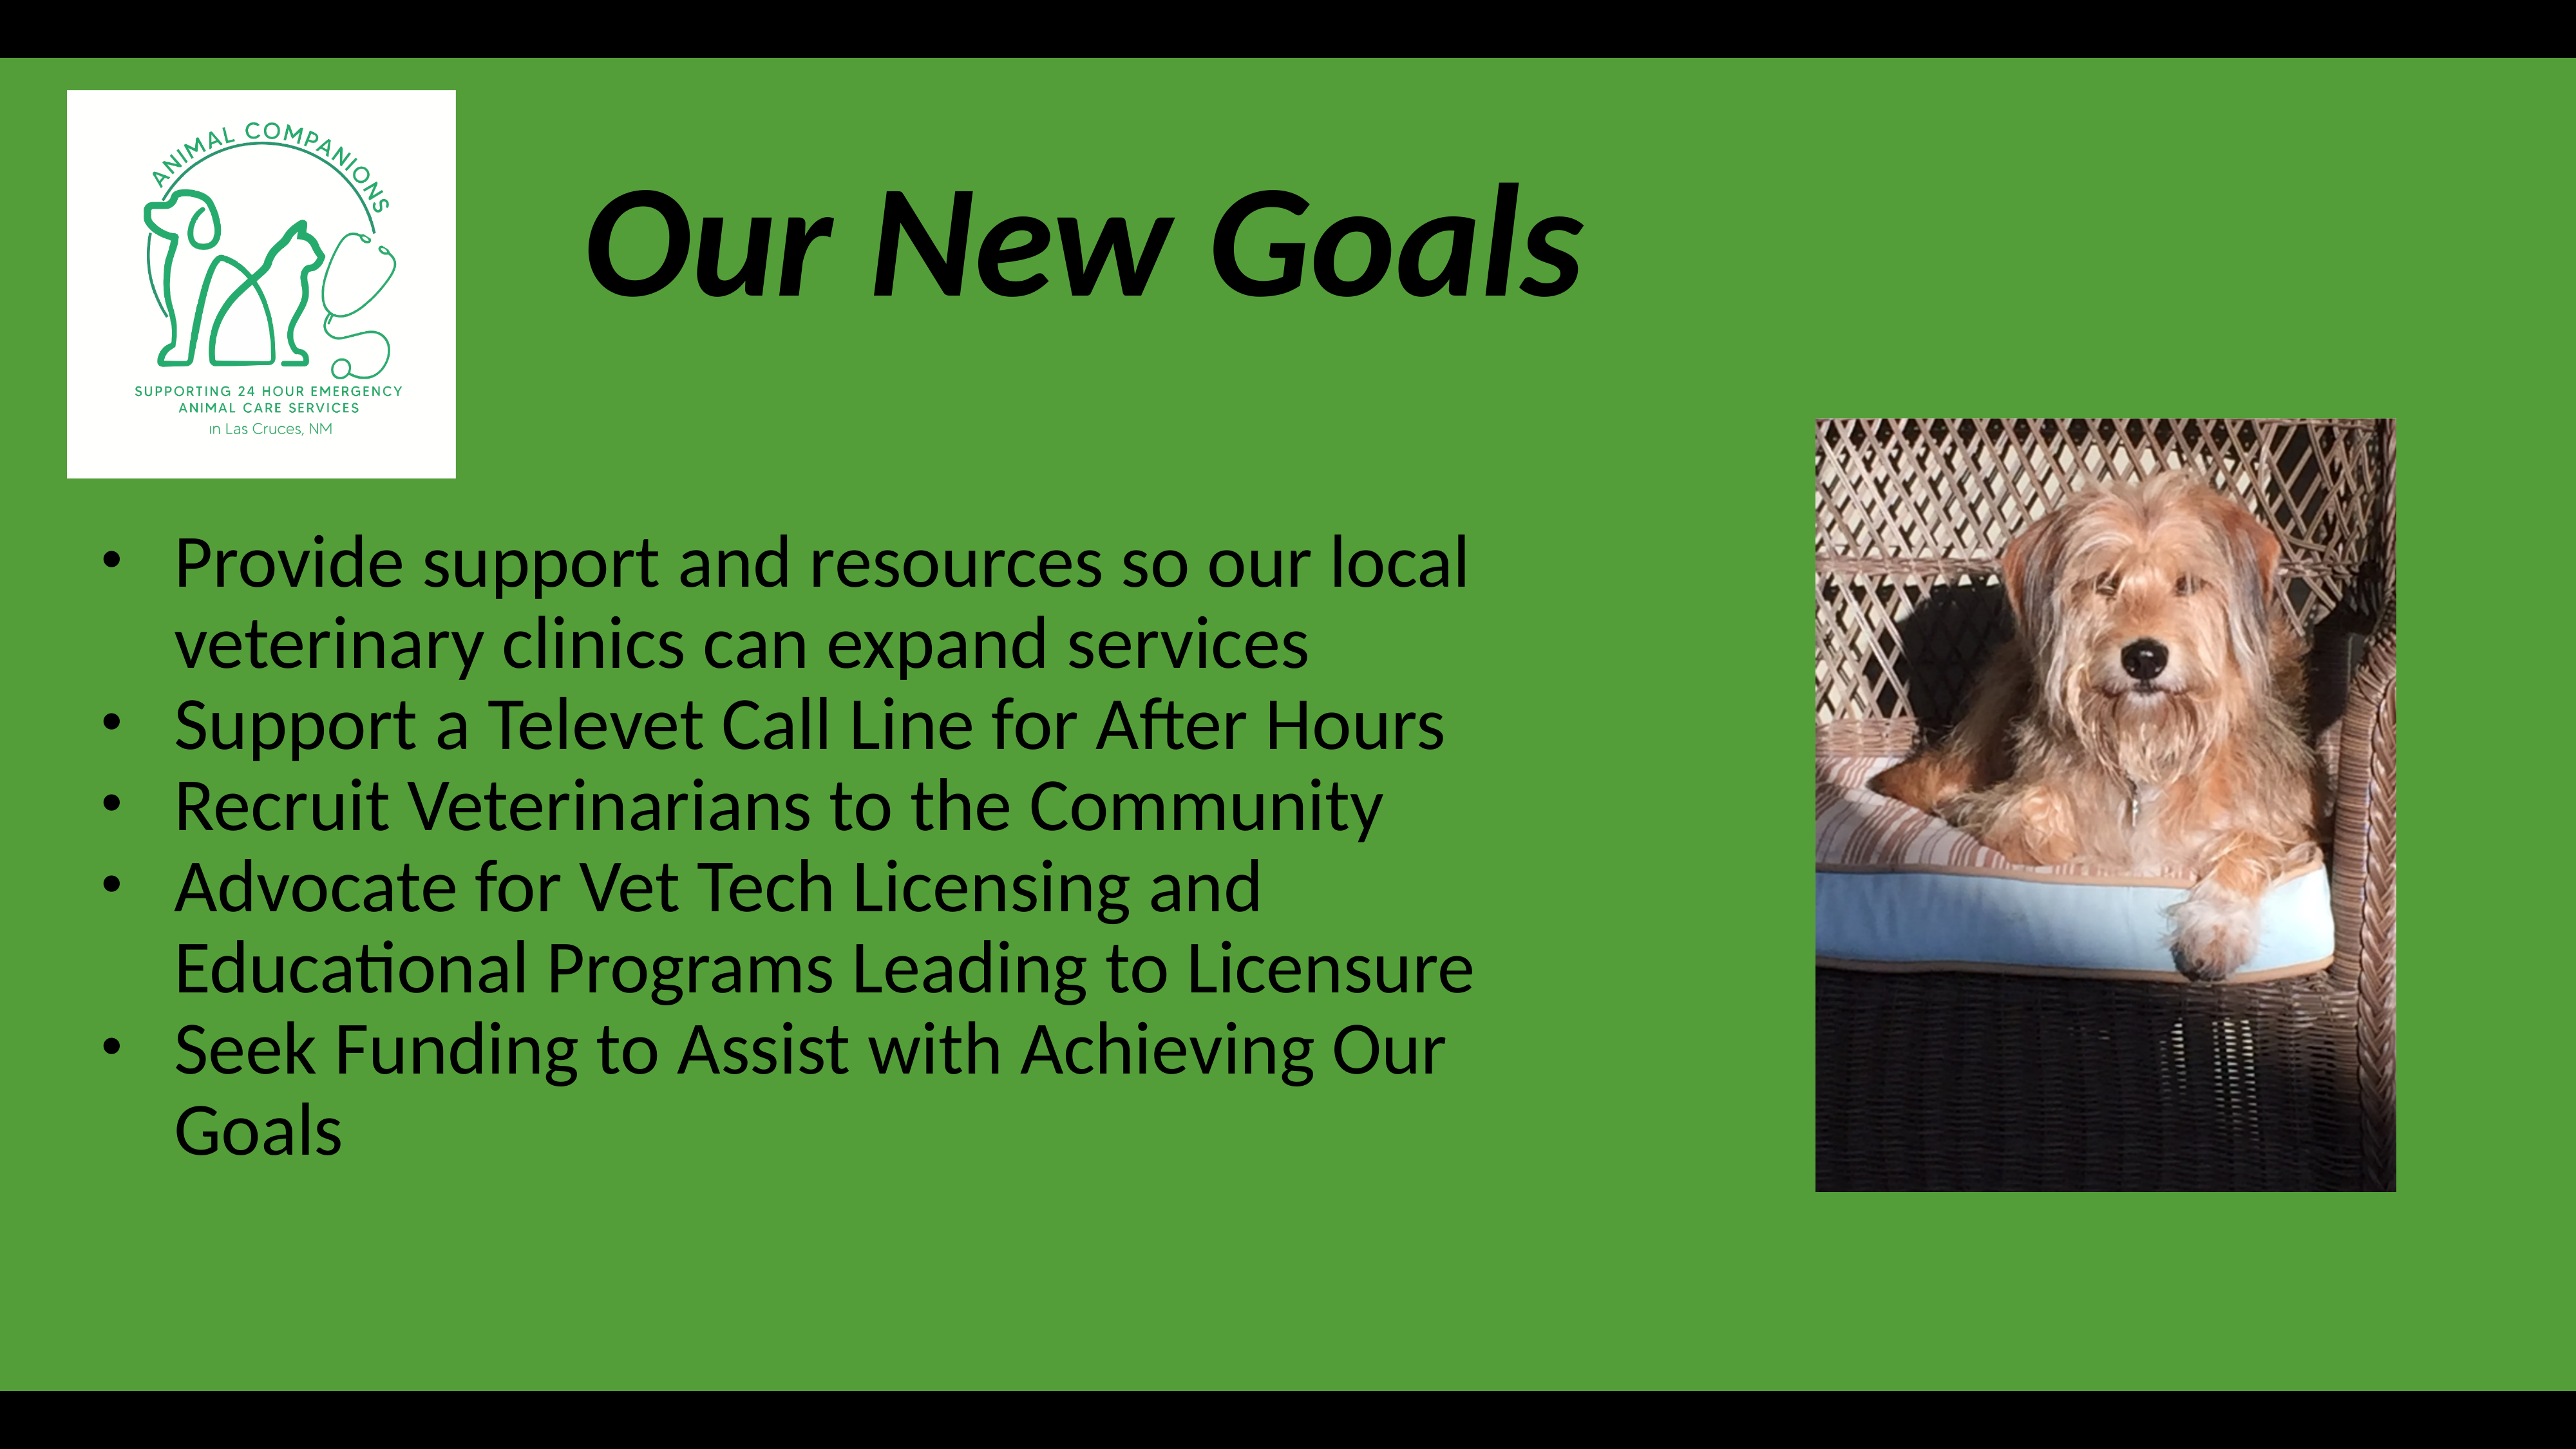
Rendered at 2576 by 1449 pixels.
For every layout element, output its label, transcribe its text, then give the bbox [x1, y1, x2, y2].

title Our New Goals [477, 88, 2506, 341]
picture [67, 89, 457, 478]
picture [1718, 419, 2493, 1192]
list Provide support and resources so our local veterinary clinics can expand services Support a Televet Call Line for After Hours Recruit Veterinarians to the Community Advocate for Vet Tech Licensing and Educational Programs Leading to Licensure Seek Funding to Assist with Achieving Our Goals [91, 512, 1572, 1332]
